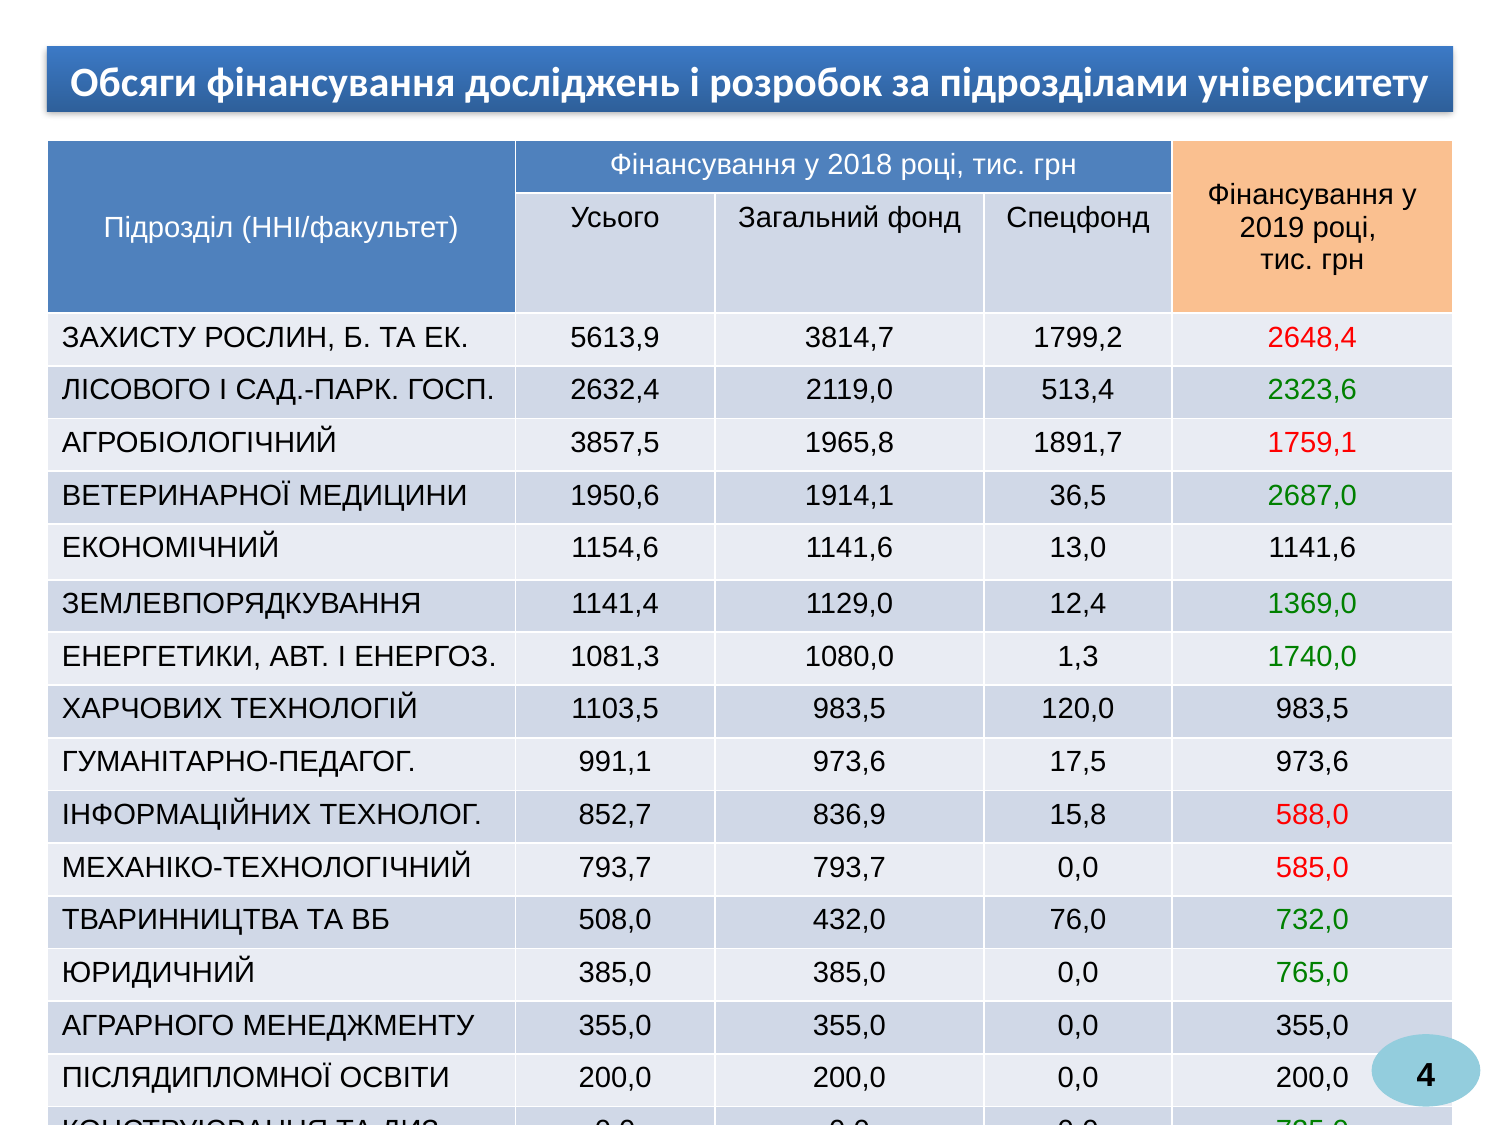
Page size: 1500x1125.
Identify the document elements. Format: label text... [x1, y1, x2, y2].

table_cell 1129,0 [716, 581, 983, 631]
table_cell Усього [516, 194, 714, 312]
table_cell 2323,6 [1173, 367, 1452, 418]
table_cell 1154,6 [516, 525, 714, 579]
table_cell 991,1 [516, 739, 714, 790]
table_cell 1141,4 [516, 581, 714, 631]
table_cell Юридичний [48, 949, 515, 1000]
table_cell 200,0 [1173, 1055, 1414, 1106]
table_cell 1080,0 [716, 633, 983, 684]
table_cell 0,0 [985, 1107, 1171, 1125]
table_cell 0,0 [985, 1055, 1171, 1106]
text_box Обсяги фінансування досліджень і розробок за підрозділами університету [46, 46, 1454, 112]
table_cell 120,0 [985, 686, 1171, 737]
table_cell 2119,0 [716, 367, 983, 418]
table_cell 5613,9 [516, 314, 714, 365]
table_cell 1141,6 [1173, 525, 1452, 579]
table_cell 1740,0 [1173, 633, 1452, 684]
table_cell 765,0 [1173, 949, 1452, 1000]
table_cell 585,0 [1173, 844, 1452, 895]
table_cell Післядипломної освіти [48, 1055, 515, 1106]
table_cell Інформаційних технолог. [48, 791, 515, 842]
table_cell 13,0 [985, 525, 1171, 579]
table_cell 983,5 [1173, 686, 1452, 737]
table_cell 3857,5 [516, 419, 714, 470]
table_cell 3814,7 [716, 314, 983, 365]
table_cell 793,7 [516, 844, 714, 895]
table_cell 0,0 [716, 1107, 983, 1125]
table_cell 355,0 [1173, 1002, 1452, 1053]
table_cell 588,0 [1173, 791, 1452, 842]
table_cell 1965,8 [716, 419, 983, 470]
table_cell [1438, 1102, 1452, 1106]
table_cell 385,0 [516, 949, 714, 1000]
table_cell 0,0 [985, 949, 1171, 1000]
table_cell 1891,7 [985, 419, 1171, 470]
table_cell Спецфонд [985, 194, 1171, 312]
table_cell 432,0 [716, 897, 983, 948]
table_header Фінансування у 2019 році, тис. грн [1173, 141, 1452, 312]
table_cell 12,4 [985, 581, 1171, 631]
table_cell 2648,4 [1173, 314, 1452, 365]
table_cell 0,0 [516, 1107, 714, 1125]
table_cell 1141,6 [716, 525, 983, 579]
table_cell 36,5 [985, 472, 1171, 523]
table_cell 17,5 [985, 739, 1171, 790]
table_cell 852,7 [516, 791, 714, 842]
table_cell 508,0 [516, 897, 714, 948]
table_cell 76,0 [985, 897, 1171, 948]
table_cell 2687,0 [1173, 472, 1452, 523]
table_cell 973,6 [716, 739, 983, 790]
table_cell 1914,1 [716, 472, 983, 523]
table_cell Енергетики, авт. І енергоз. [48, 633, 515, 684]
table_cell 200,0 [516, 1055, 714, 1106]
table_cell 836,9 [716, 791, 983, 842]
table_cell Харчових технологій [48, 686, 515, 737]
text_box 4 [1372, 1034, 1480, 1106]
table_cell 1950,6 [516, 472, 714, 523]
table_cell 385,0 [716, 949, 983, 1000]
table_cell 1081,3 [516, 633, 714, 684]
table_cell 1,3 [985, 633, 1171, 684]
table_cell Економічний [48, 525, 515, 579]
table_cell 1103,5 [516, 686, 714, 737]
table_cell Лісового і Сад.-парк. Госп. [48, 367, 515, 418]
table_cell 1759,1 [1173, 419, 1452, 470]
table_cell Землевпорядкування [48, 581, 515, 631]
table_cell Захисту рослин, Б. Та Ек. [48, 314, 515, 365]
table_cell 973,6 [1173, 739, 1452, 790]
table_cell 355,0 [516, 1002, 714, 1053]
table_cell Механіко-технологічний [48, 844, 515, 895]
table_cell 1369,0 [1173, 581, 1452, 631]
table_cell 0,0 [985, 1002, 1171, 1053]
table_cell 0,0 [985, 844, 1171, 895]
table_header Фінансування у 2018 році, тис. грн [516, 141, 1171, 192]
table_cell 793,7 [716, 844, 983, 895]
table_cell 355,0 [716, 1002, 983, 1053]
table_cell 983,5 [716, 686, 983, 737]
table_cell Загальний фонд [716, 194, 983, 312]
table_cell 725,0 [1173, 1107, 1452, 1125]
table_cell Аграрного менеджменту [48, 1002, 515, 1053]
table_cell Агробіологічний [48, 419, 515, 470]
table_cell 2632,4 [516, 367, 714, 418]
table_header Підрозділ (ННІ/факультет) [48, 141, 515, 312]
table_cell Тваринництва та вБ [48, 897, 515, 948]
table_cell 200,0 [716, 1055, 983, 1106]
table_cell 15,8 [985, 791, 1171, 842]
table_cell Гуманітарно-педагог. [48, 739, 515, 790]
table_cell 513,4 [985, 367, 1171, 418]
table_cell 1799,2 [985, 314, 1171, 365]
table_cell Ветеринарної медицини [48, 472, 515, 523]
table_cell 732,0 [1173, 897, 1452, 948]
table_cell Конструювання та диз. [48, 1107, 515, 1125]
